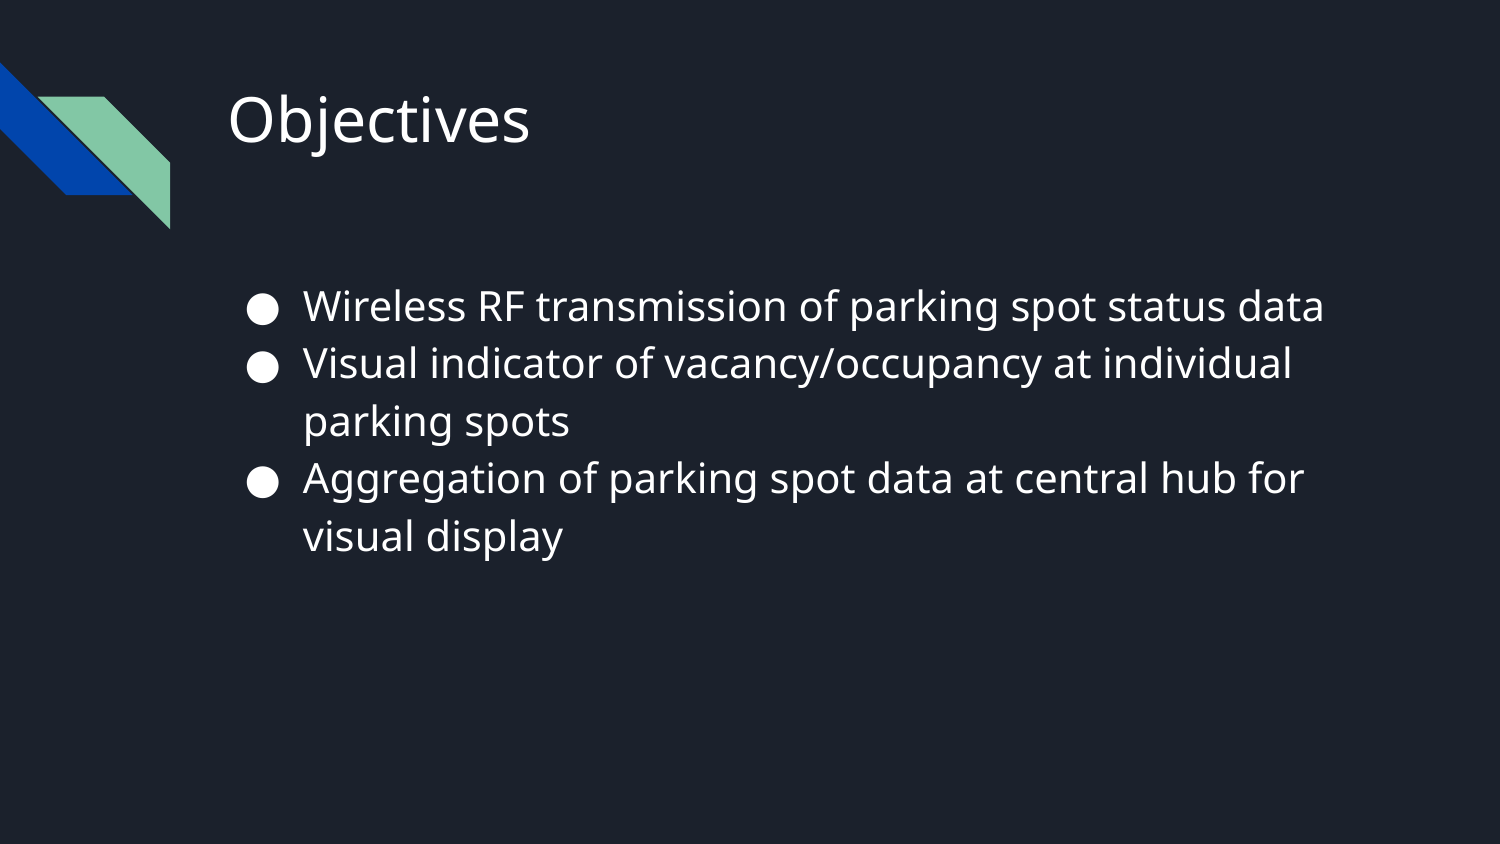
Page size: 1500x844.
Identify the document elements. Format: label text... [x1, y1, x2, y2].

title Objectives [212, 64, 1368, 215]
list Wireless RF transmission of parking spot status data Visual indicator of vacancy/occupancy at individual parking spots Aggregation of parking spot data at central hub for visual display [212, 257, 1368, 735]
